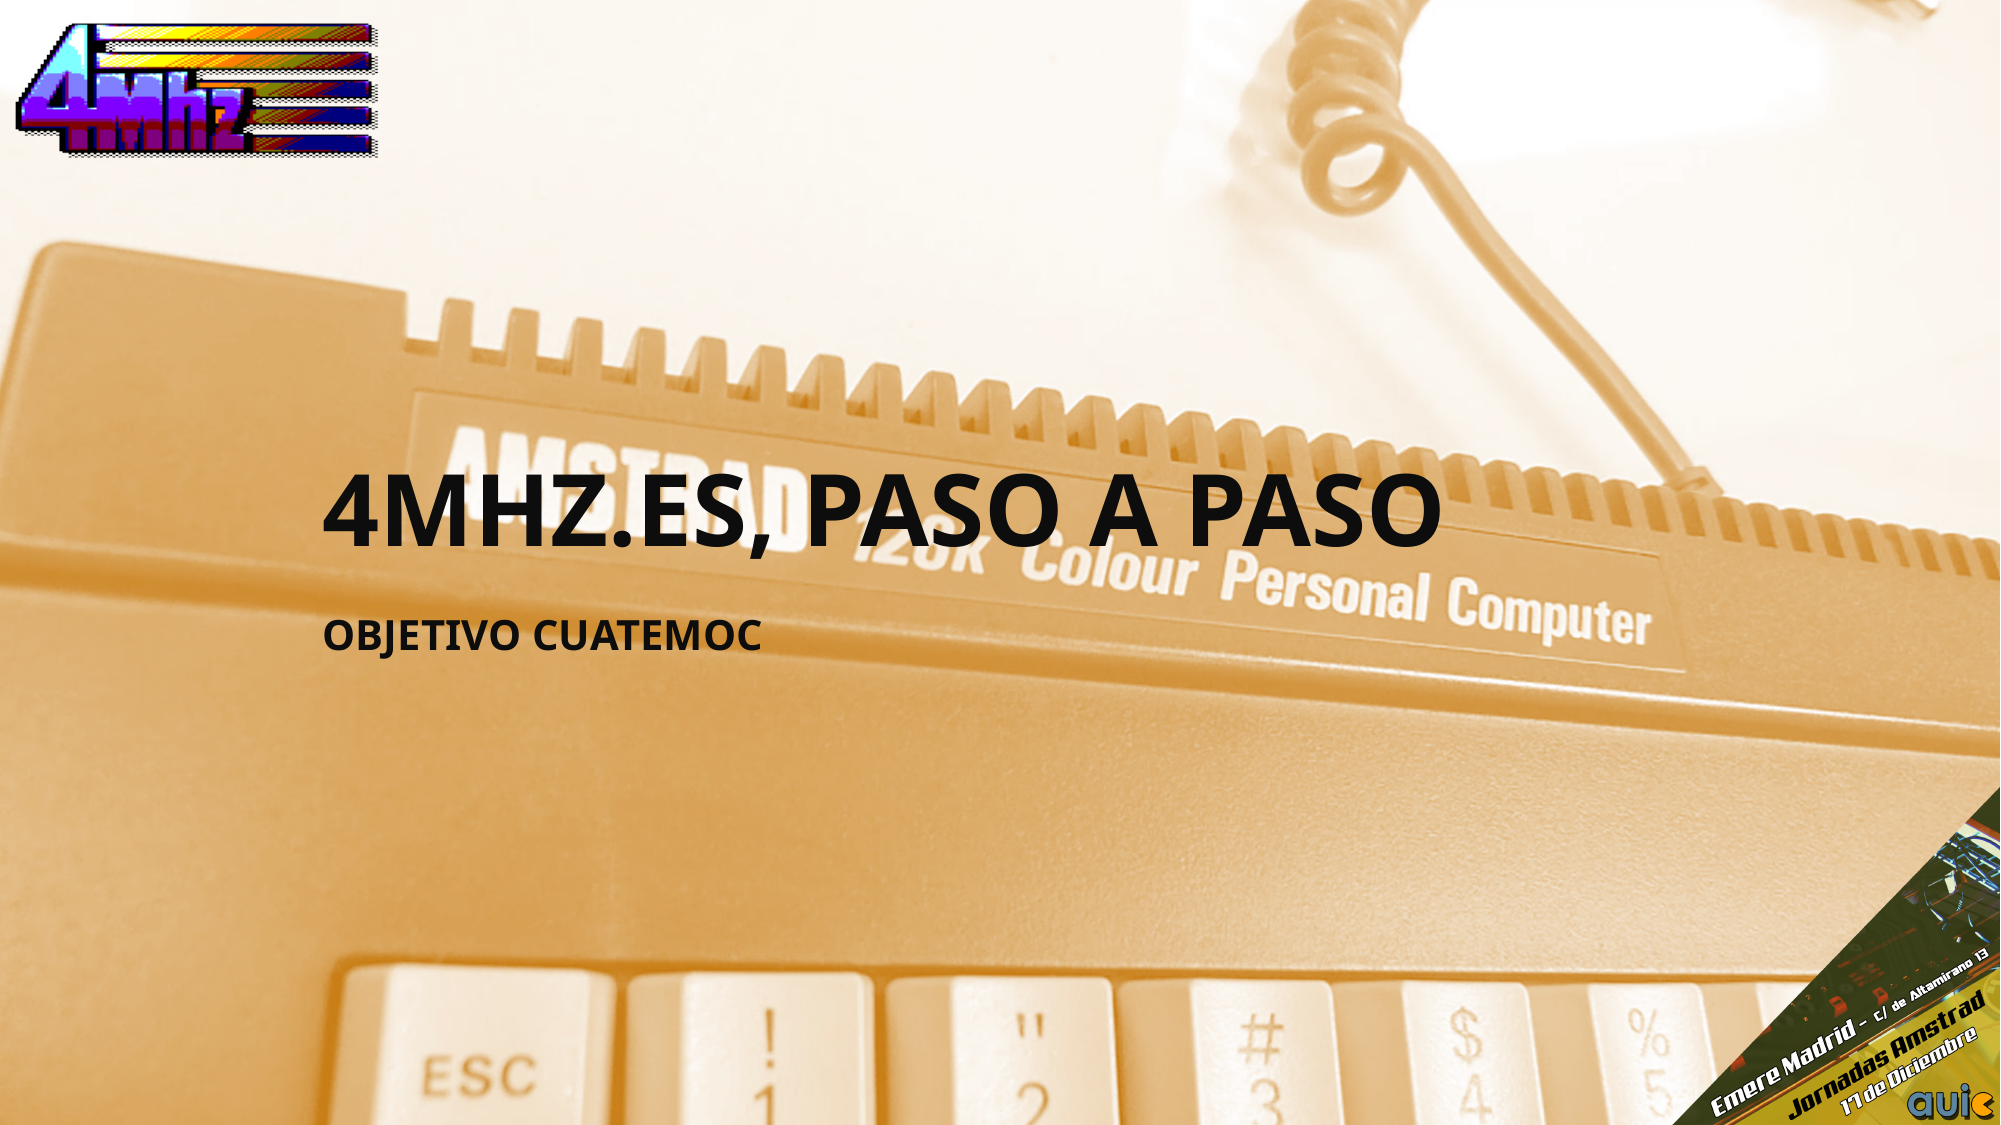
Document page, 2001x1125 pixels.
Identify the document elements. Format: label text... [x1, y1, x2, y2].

title 4MHZ.es, paso a paso [307, 184, 1859, 576]
picture [0, 11, 394, 169]
picture [1672, 768, 2000, 1125]
subtitle Objetivo CUATEMOC [307, 590, 1750, 863]
